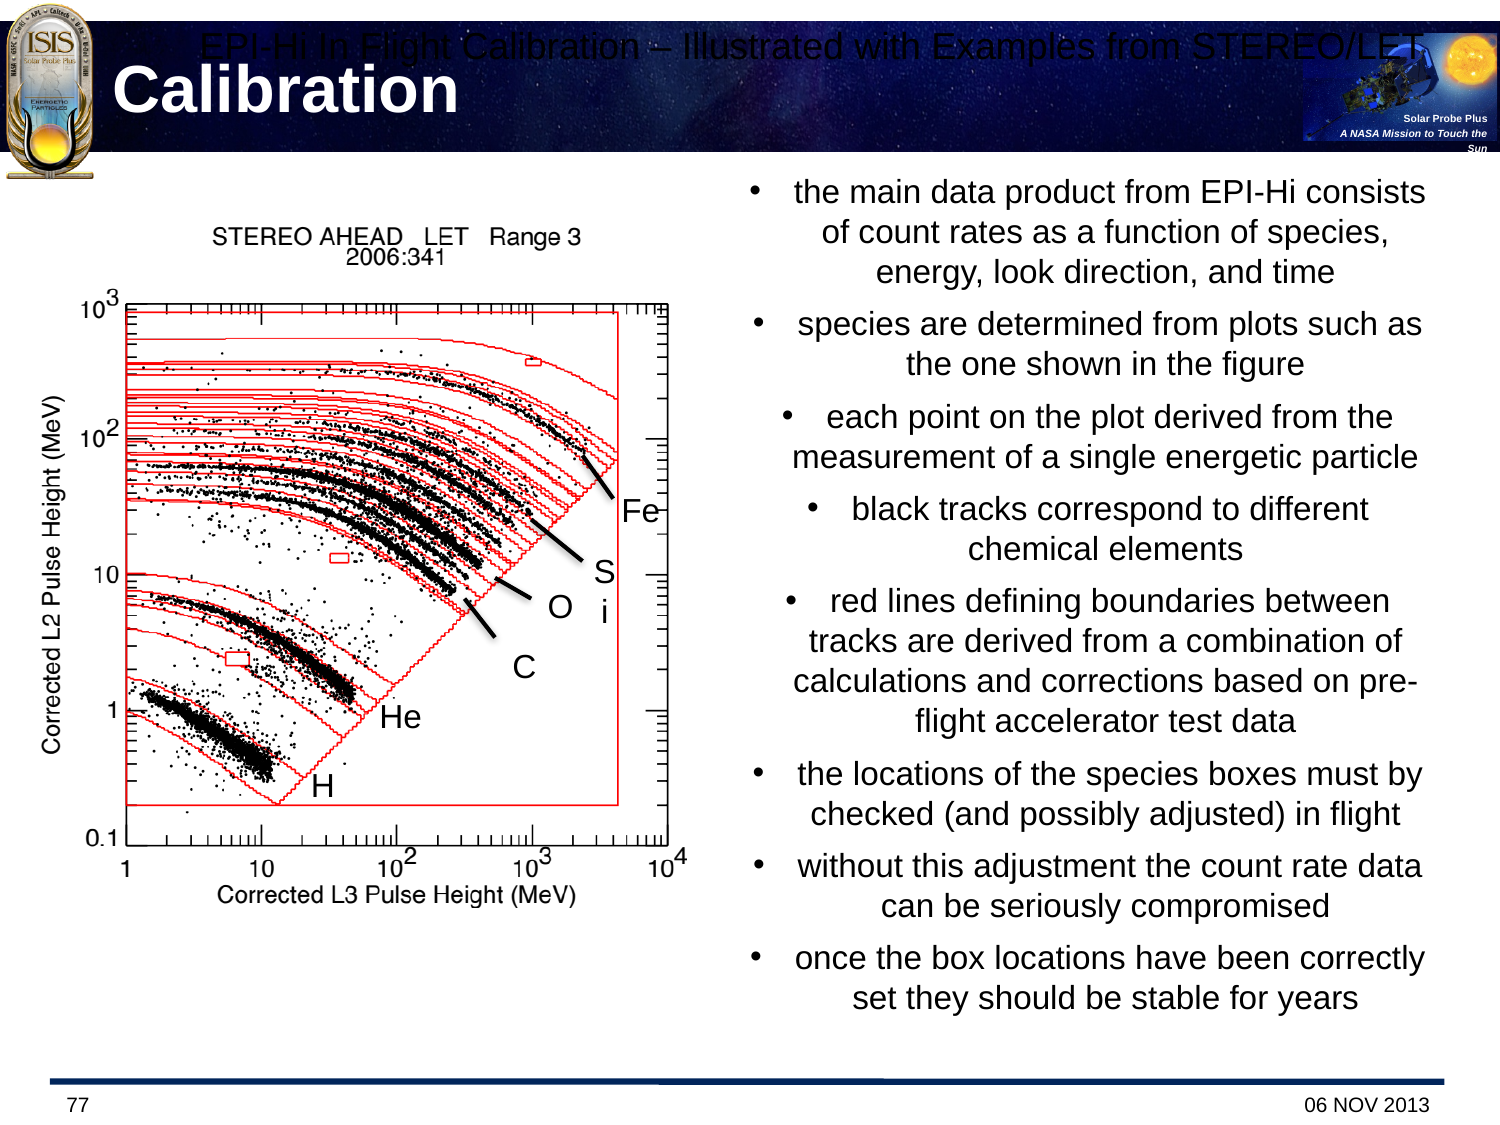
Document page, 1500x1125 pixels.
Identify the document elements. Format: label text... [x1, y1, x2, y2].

text_box the main data product from EPI-Hi consists of count rates as a function of species, energy, look direction, and time species are determined from plots such as the one shown in the figure each point on the plot derived from the measurement of a single energetic particle black tracks correspond to different chemical elements red lines defining boundaries between tracks are derived from a combination of calculations and corrections based on pre-flight accelerator test data the locations of the species boxes must by checked (and possibly adjusted) in flight without this adjustment the count rate data can be seriously compromised once the box locations have been correctly set they should be stable for years [723, 162, 1453, 1024]
text_box EPI-Hi In Flight Calibration – Illustrated with Examples from STEREO/LET [125, 14, 1500, 74]
title Calibration [111, 30, 1294, 142]
picture [0, 2, 1500, 181]
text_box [37, 224, 688, 908]
